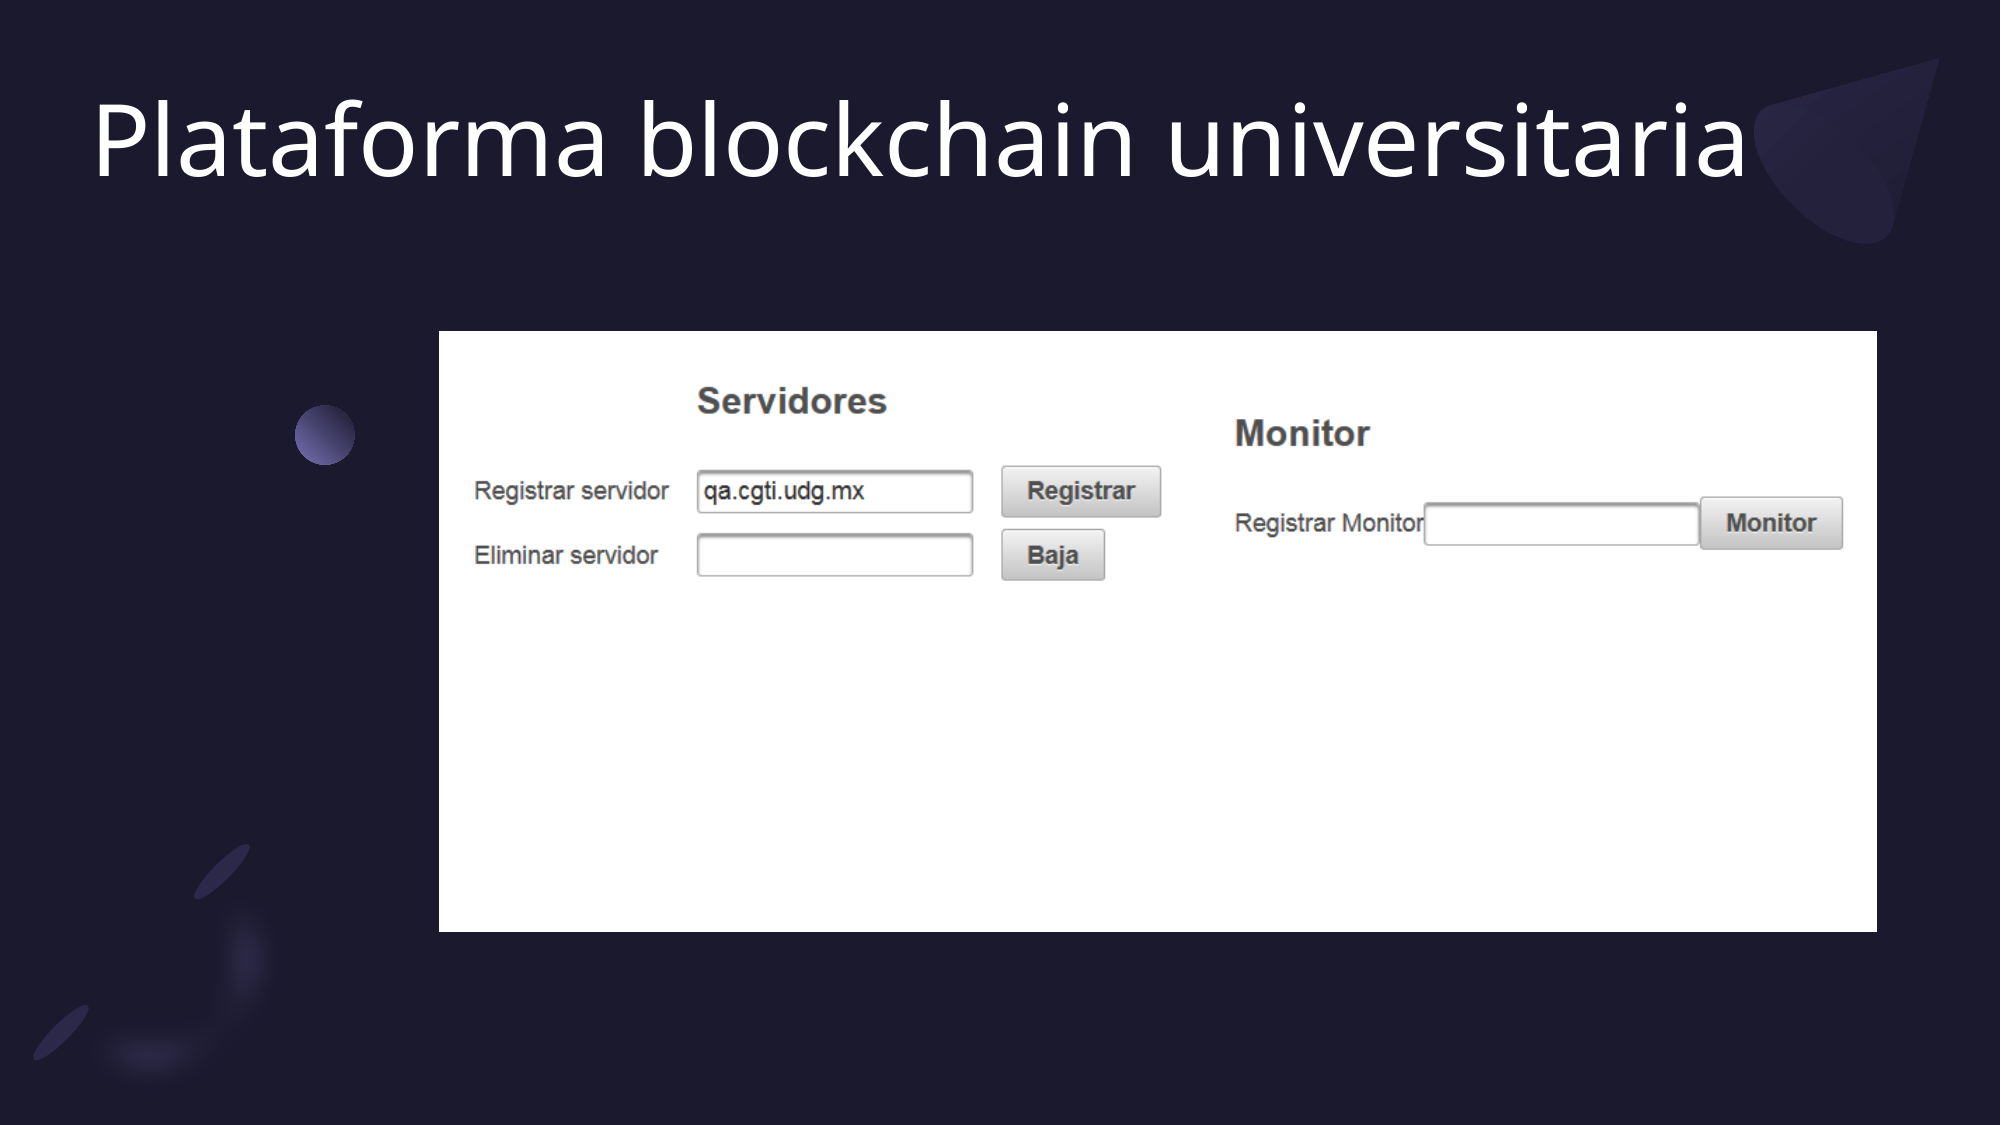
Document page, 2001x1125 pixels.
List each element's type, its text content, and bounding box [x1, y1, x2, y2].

title Plataforma blockchain universitaria [90, 90, 1911, 309]
picture [439, 331, 1877, 932]
